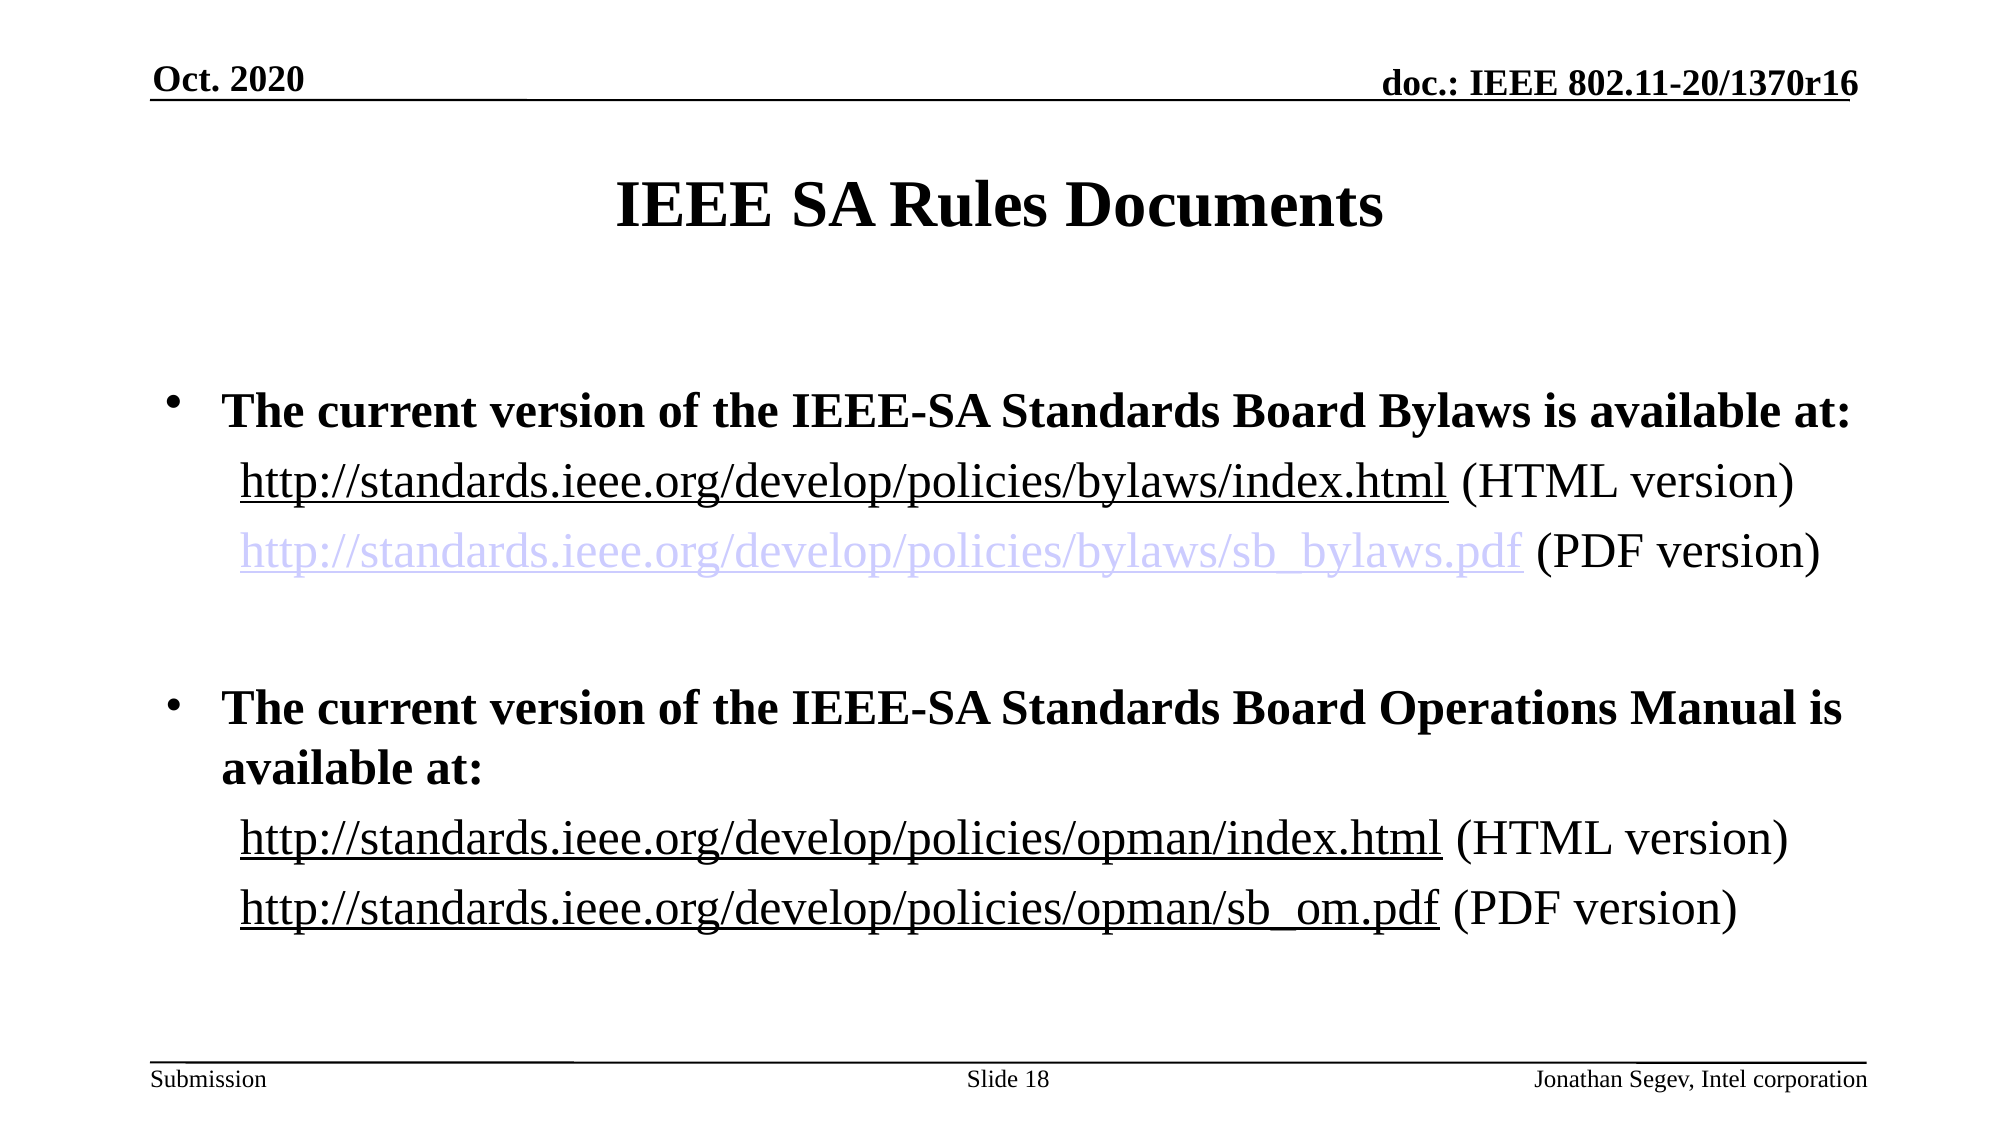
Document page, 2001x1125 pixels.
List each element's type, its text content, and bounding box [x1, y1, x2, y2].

footer Jonathan Segev, Intel corporation [1171, 1061, 1869, 1093]
list The current version of the IEEE-SA Standards Board Bylaws is available at: http://standards.ieee.org/develop/policies/bylaws/index.html (HTML version) http://standards.ieee.org/develop/policies/bylaws/sb_bylaws.pdf (PDF version) The current version of the IEEE-SA Standards Board Operations Manual is available at: http://standards.ieee.org/develop/policies/opman/index.html (HTML version) http://standards.ieee.org/develop/policies/opman/sb_om.pdf (PDF version) [149, 299, 1922, 1000]
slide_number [152, 54, 563, 100]
title IEEE SA Rules Documents [149, 112, 1850, 288]
slide_number Slide 18 [950, 1061, 1067, 1123]
